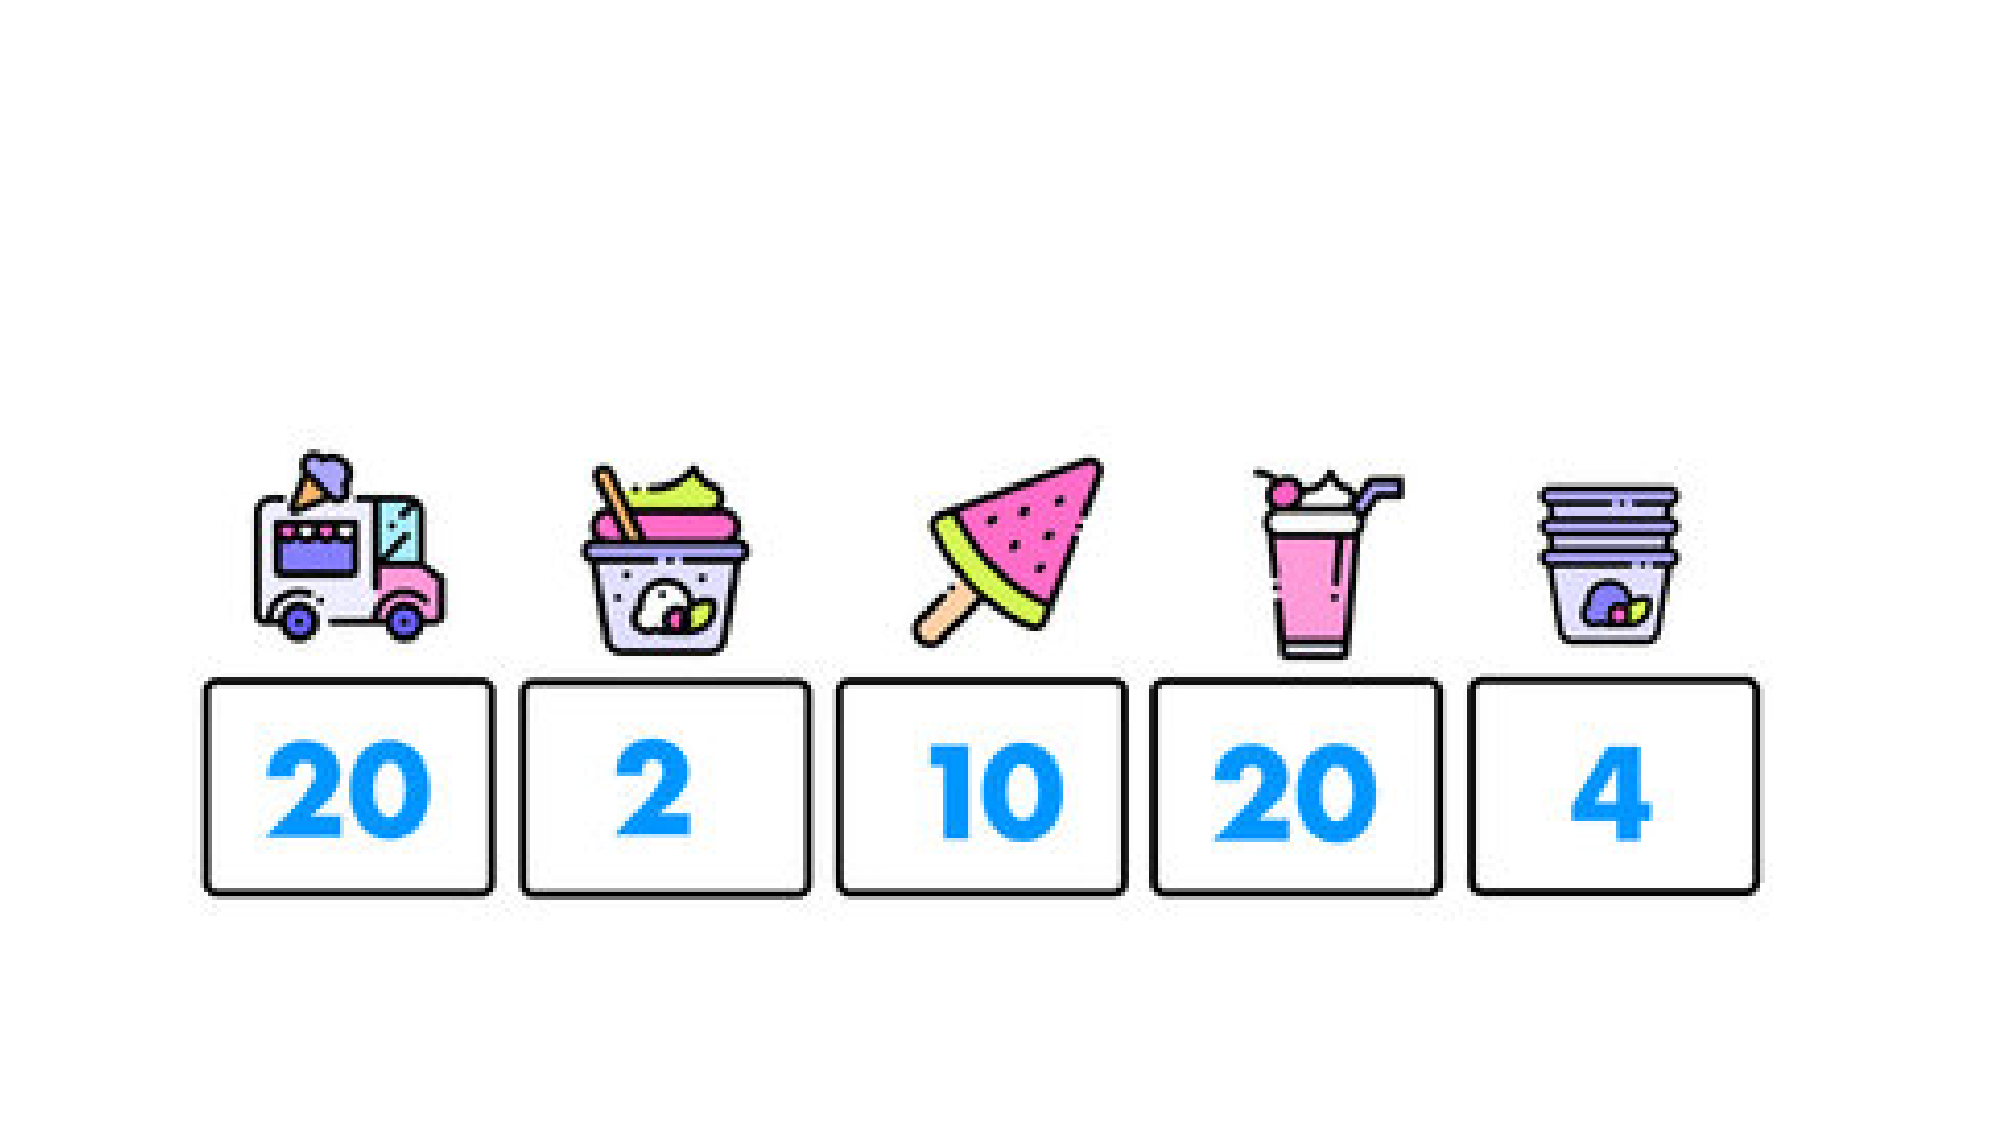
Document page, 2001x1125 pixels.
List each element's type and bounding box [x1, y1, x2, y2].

list [23, 392, 2000, 950]
